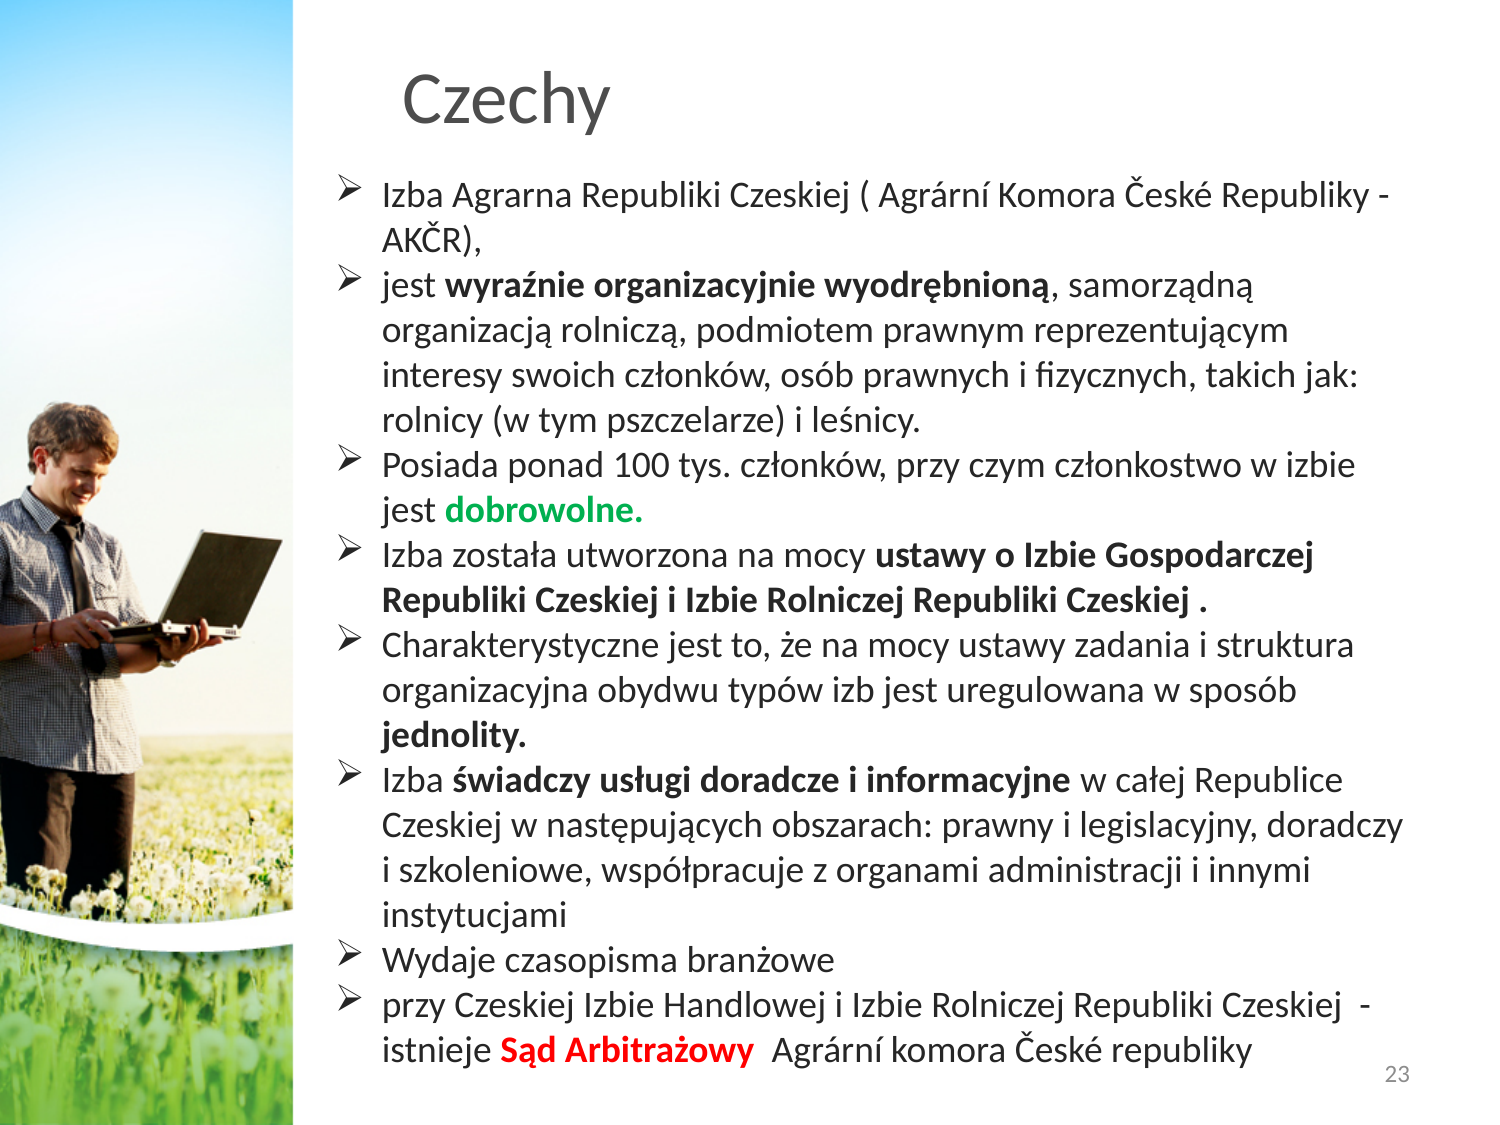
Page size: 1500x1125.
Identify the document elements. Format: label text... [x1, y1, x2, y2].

slide_number 23 [1074, 1042, 1425, 1103]
title Czechy [387, 24, 1463, 163]
text_box Izba Agrarna Republiki Czeskiej ( Agrární Komora České Republiky - AKČR), jest wyraźnie organizacyjnie wyodrębnioną, samorządną organizacją rolniczą, podmiotem prawnym reprezentującym interesy swoich członków, osób prawnych i fizycznych, takich jak: rolnicy (w tym pszczelarze) i leśnicy. Posiada ponad 100 tys. członków, przy czym członkostwo w izbie jest dobrowolne. Izba została utworzona na mocy ustawy o Izbie Gospodarczej Republiki Czeskiej i Izbie Rolniczej Republiki Czeskiej . Charakterystyczne jest to, że na mocy ustawy zadania i struktura organizacyjna obydwu typów izb jest uregulowana w sposób jednolity. Izba świadczy usługi doradcze i informacyjne w całej Republice Czeskiej w następujących obszarach: prawny i legislacyjny, doradczy i szkoleniowe, współpracuje z organami administracji i innymi instytucjami Wydaje czasopisma branżowe przy Czeskiej Izbie Handlowej i Izbie Rolniczej Republiki Czeskiej -istnieje Sąd Arbitrażowy Agrární komora České republiky [320, 162, 1421, 1078]
picture [0, 0, 1500, 1125]
